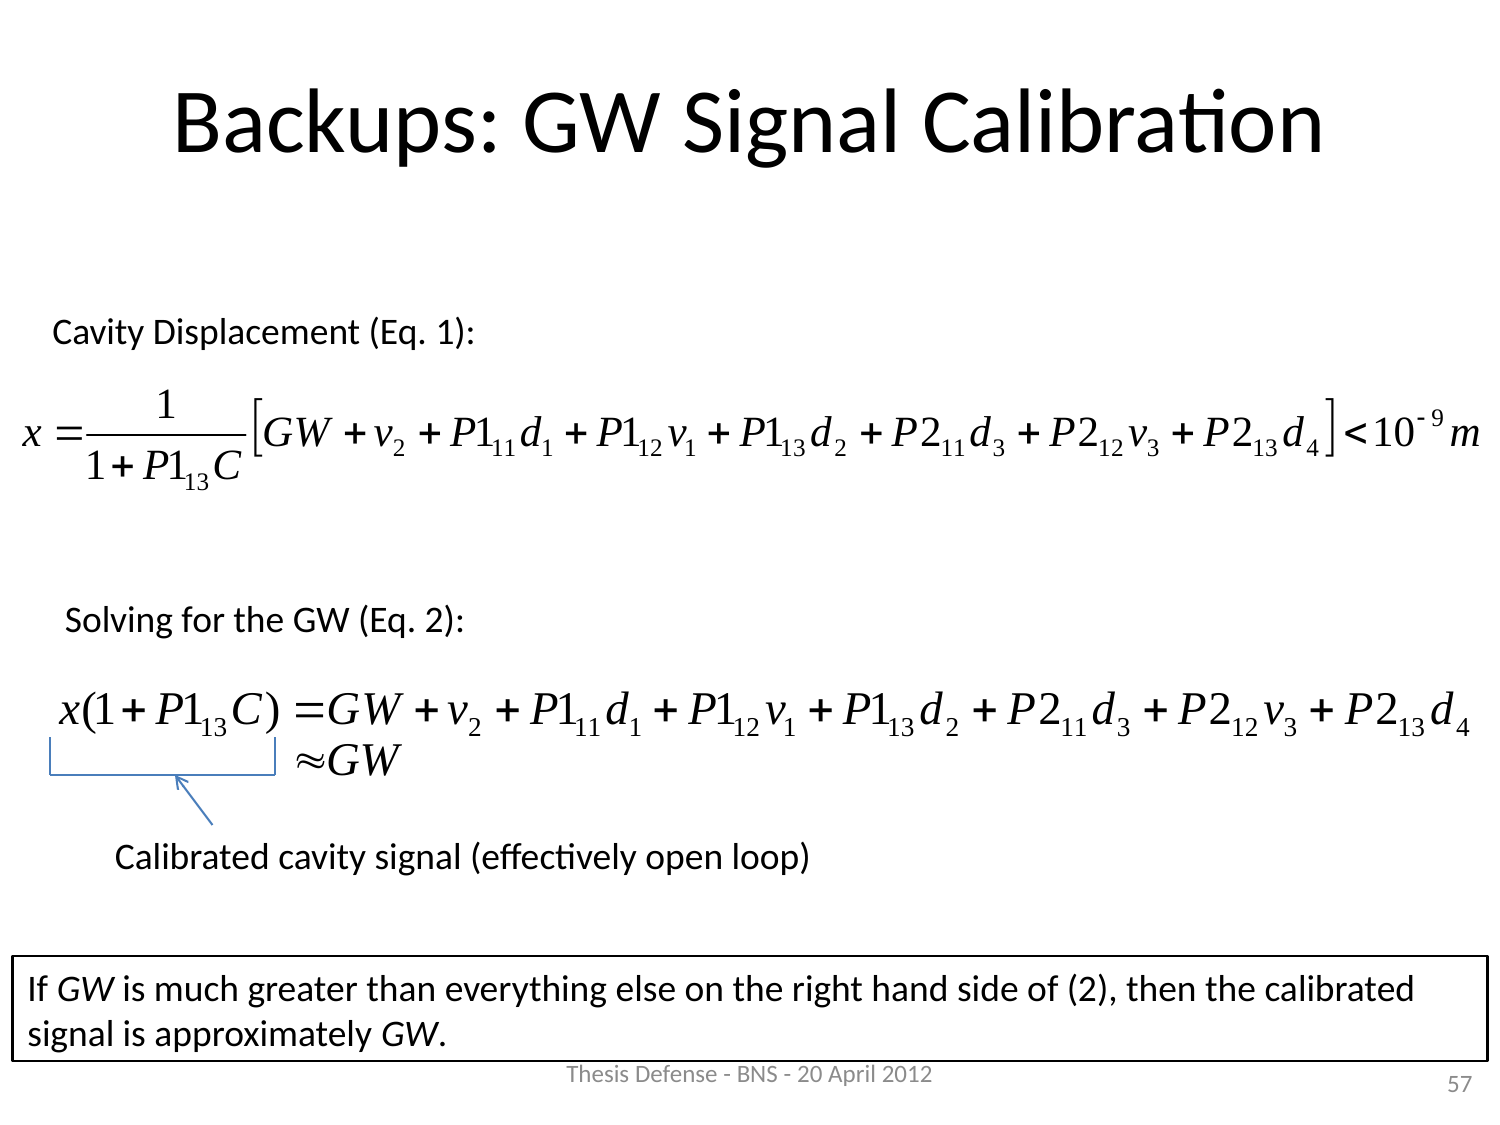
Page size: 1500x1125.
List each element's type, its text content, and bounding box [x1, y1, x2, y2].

slide_number 57 [1137, 1052, 1488, 1113]
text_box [168, 780, 220, 819]
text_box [49, 677, 1477, 748]
text_box Cavity Displacement (Eq. 1): [37, 299, 563, 360]
title Backups: GW Signal Calibration [75, 45, 1425, 188]
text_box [13, 377, 1488, 501]
text_box If GW is much greater than everything else on the right hand side of (2), then the calibrated signal is approximately GW. [12, 956, 1488, 1062]
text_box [283, 732, 413, 788]
footer Thesis Defense - BNS - 20 April 2012 [512, 1042, 988, 1103]
text_box Solving for the GW (Eq. 2): [49, 587, 500, 648]
text_box Calibrated cavity signal (effectively open loop) [99, 824, 900, 885]
